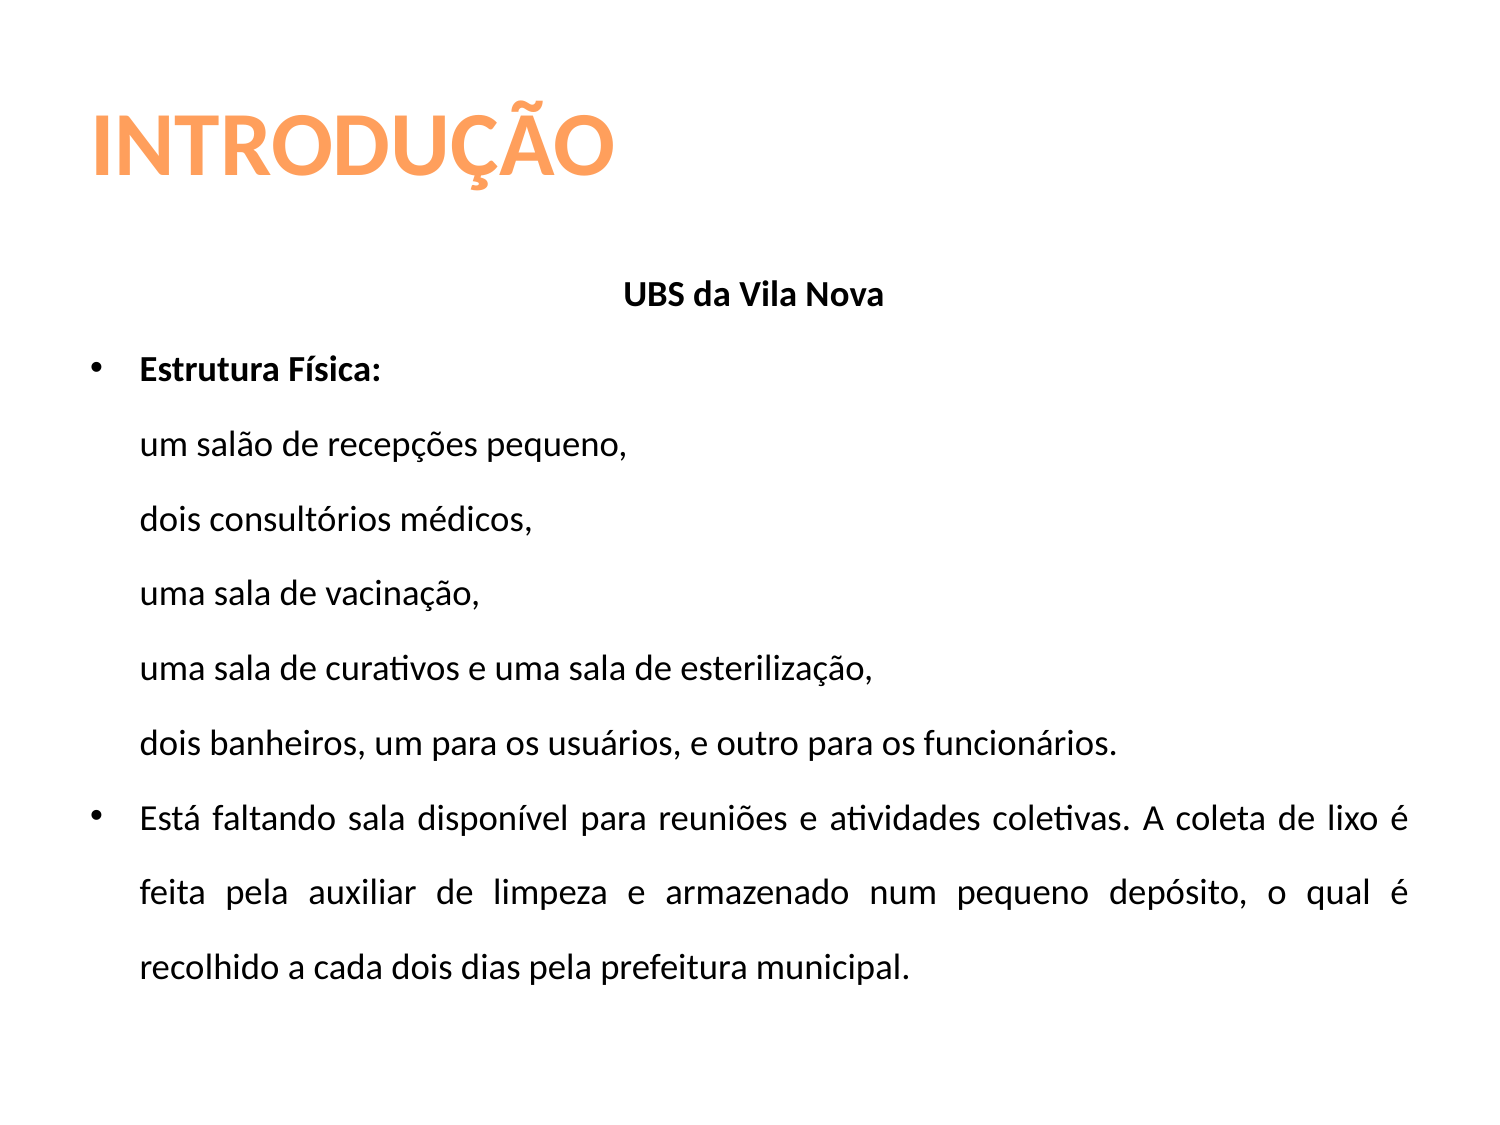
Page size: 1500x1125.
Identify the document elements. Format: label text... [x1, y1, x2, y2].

list UBS da Vila Nova Estrutura Física: um salão de recepções pequeno, dois consultórios médicos, uma sala de vacinação, uma sala de curativos e uma sala de esterilização, dois banheiros, um para os usuários, e outro para os funcionários. Está faltando sala disponível para reuniões e atividades coletivas. A coleta de lixo é feita pela auxiliar de limpeza e armazenado num pequeno depósito, o qual é recolhido a cada dois dias pela prefeitura municipal. [75, 262, 1425, 1005]
title INTRODUÇÃO [75, 45, 1425, 233]
